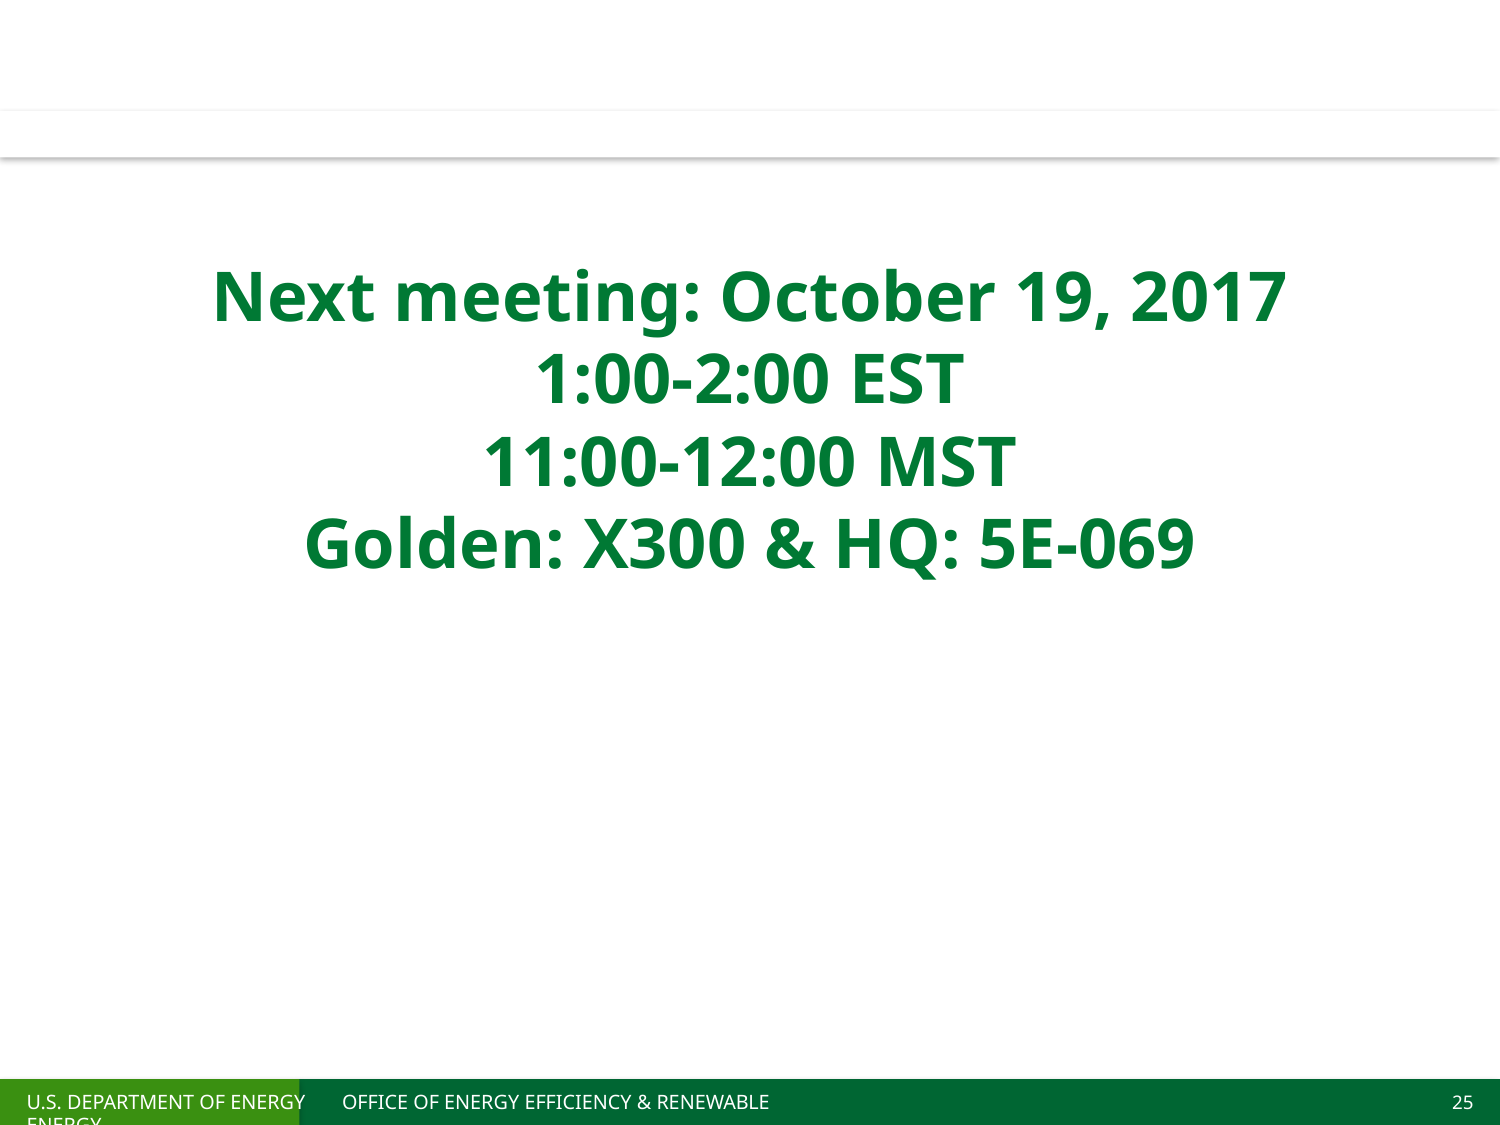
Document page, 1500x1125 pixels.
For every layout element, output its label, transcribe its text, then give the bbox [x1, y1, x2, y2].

title Next meeting: October 19, 2017 1:00-2:00 EST 11:00-12:00 MST Golden: X300 & HQ: 5E-069 [0, 391, 1500, 526]
